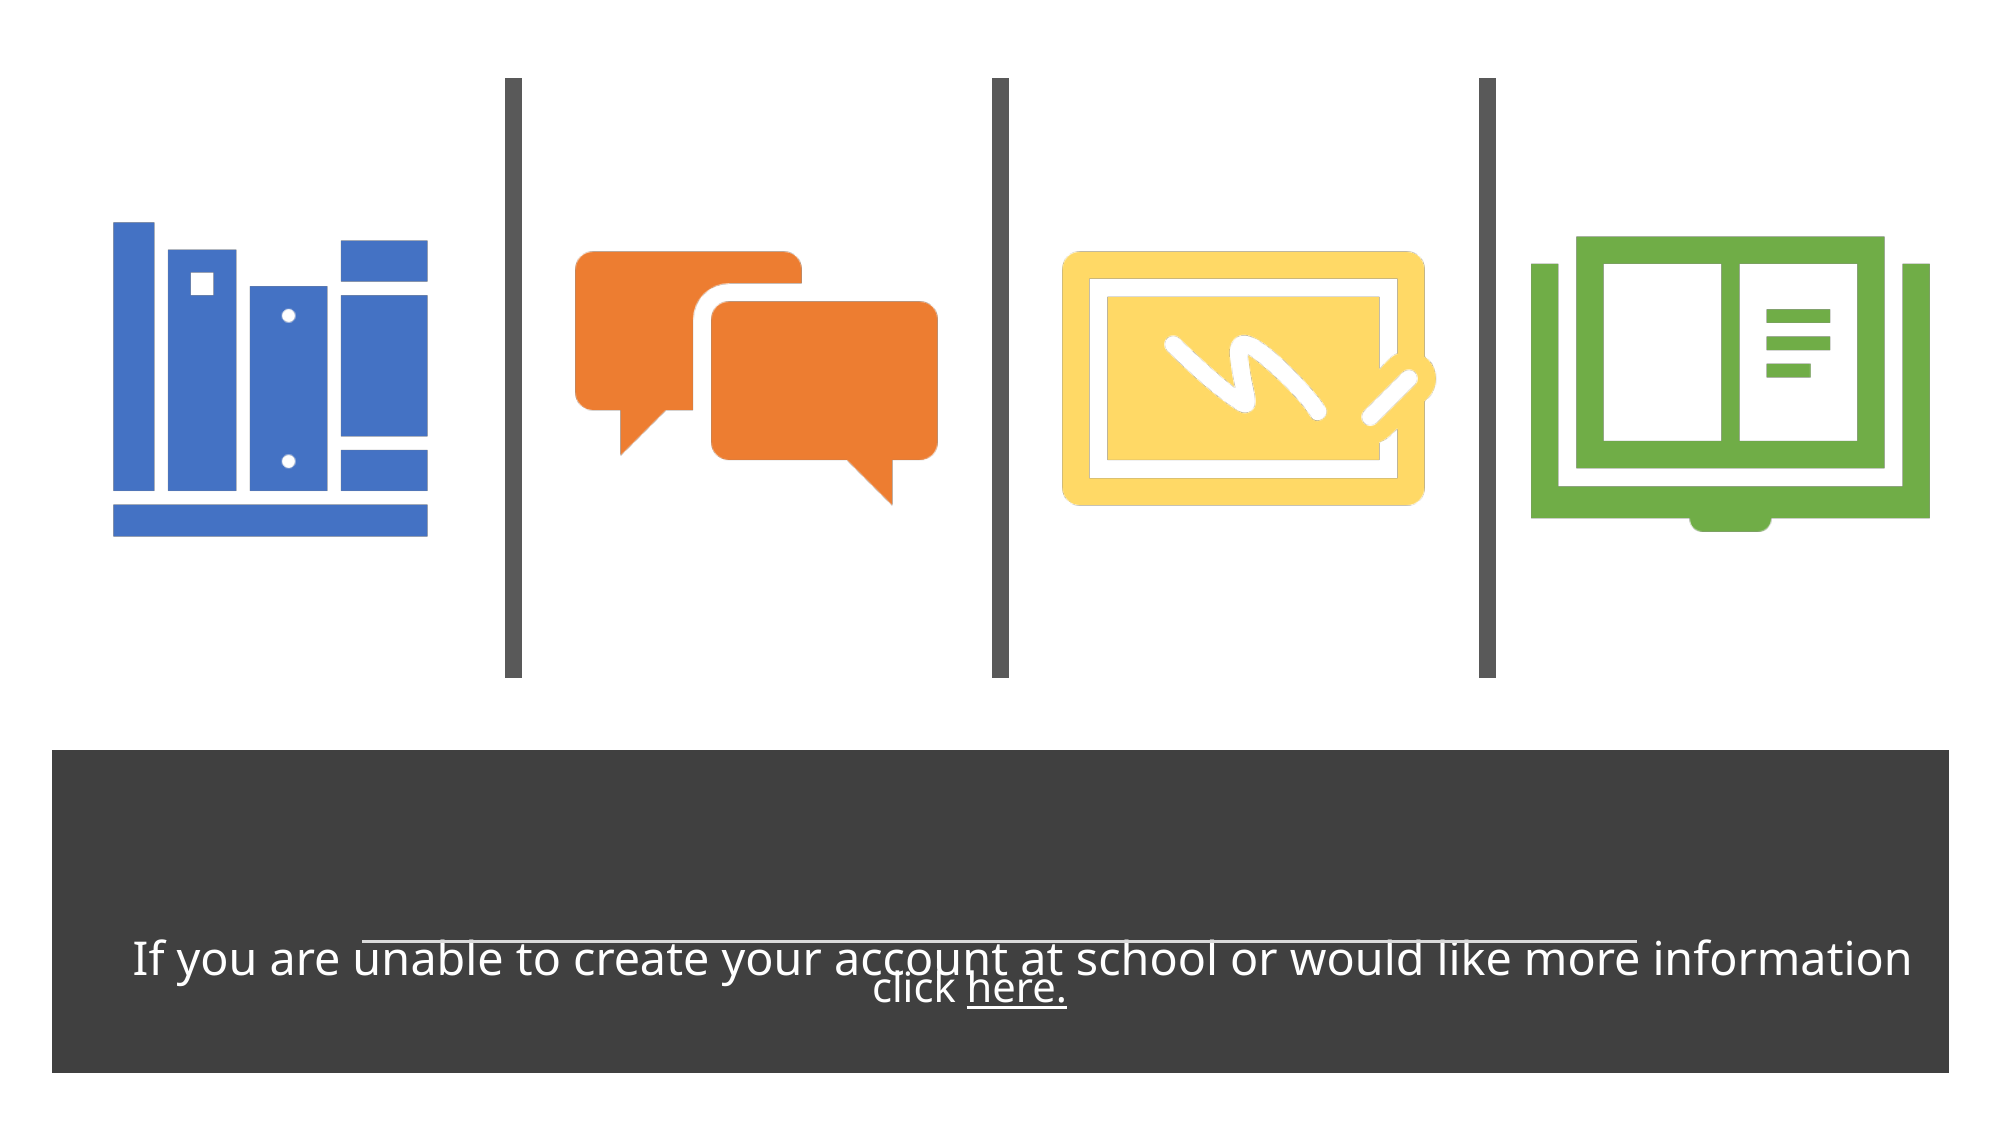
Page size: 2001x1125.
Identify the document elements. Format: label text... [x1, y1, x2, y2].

picture [539, 161, 974, 596]
subtitle click here. [219, 954, 1720, 1023]
text_box [61, 759, 1939, 1064]
title If you are unable to create your account at school or would like more information [110, 909, 1938, 1063]
picture [1026, 161, 1461, 596]
picture [52, 161, 489, 598]
picture [1513, 164, 1948, 600]
